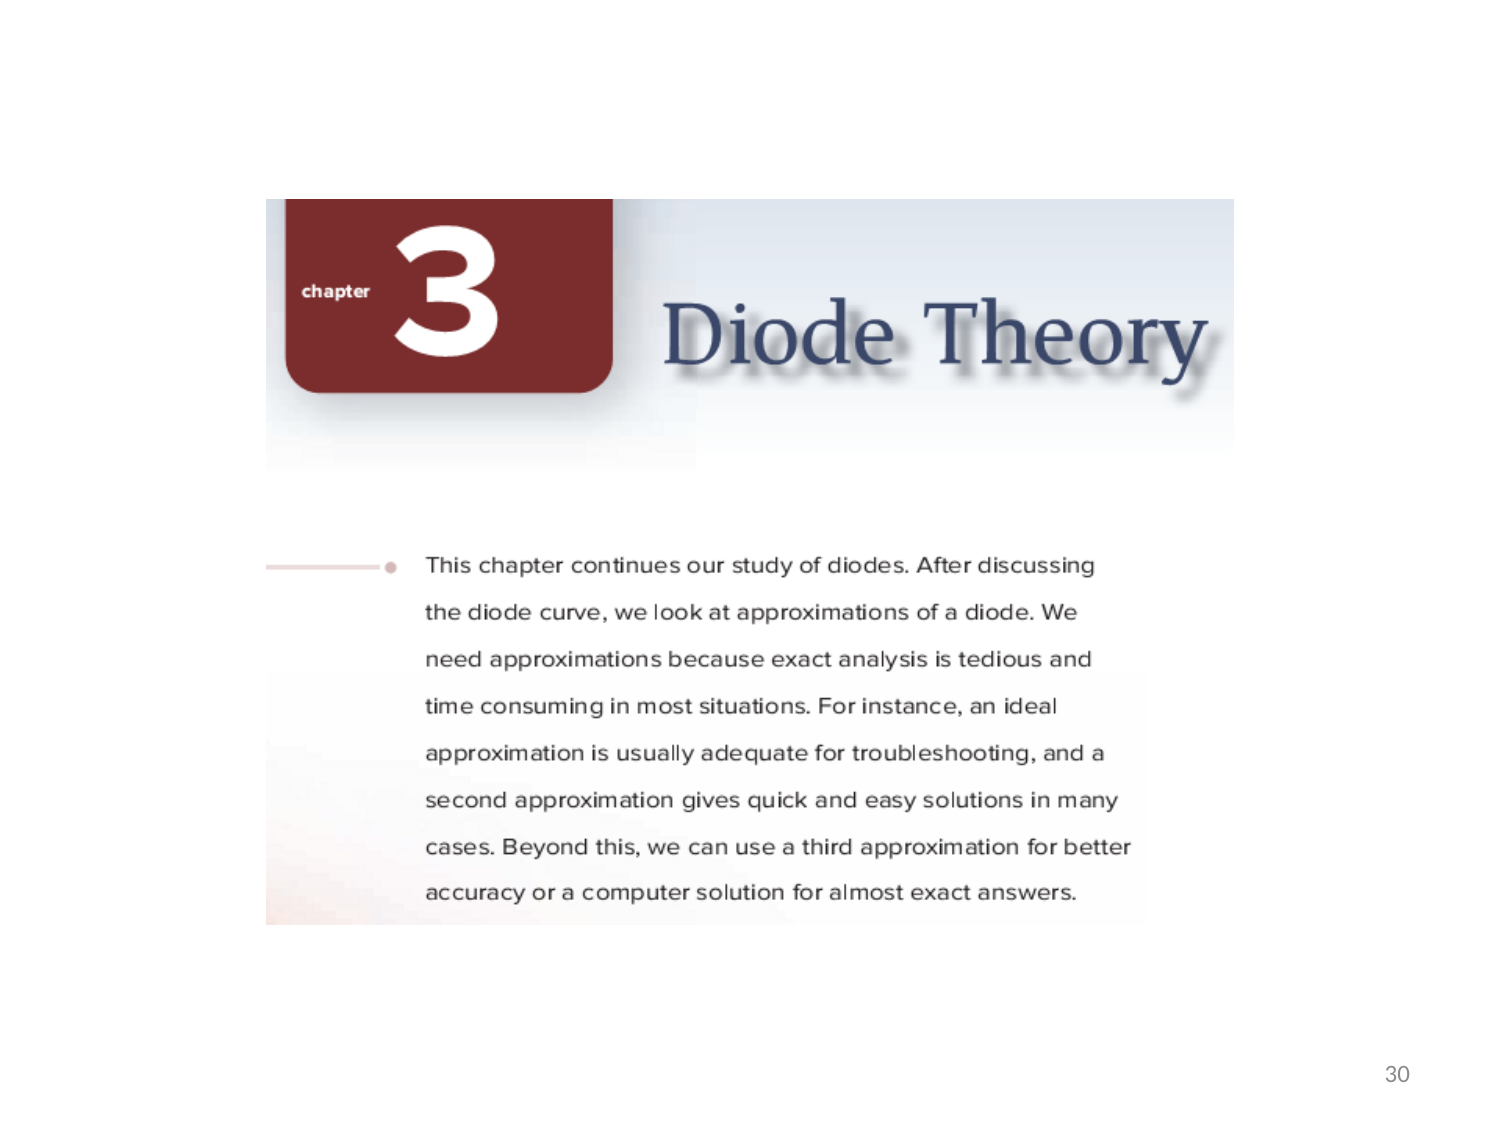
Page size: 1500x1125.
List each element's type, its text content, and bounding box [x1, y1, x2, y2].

slide_number 30 [1074, 1042, 1425, 1103]
picture [266, 199, 1234, 926]
